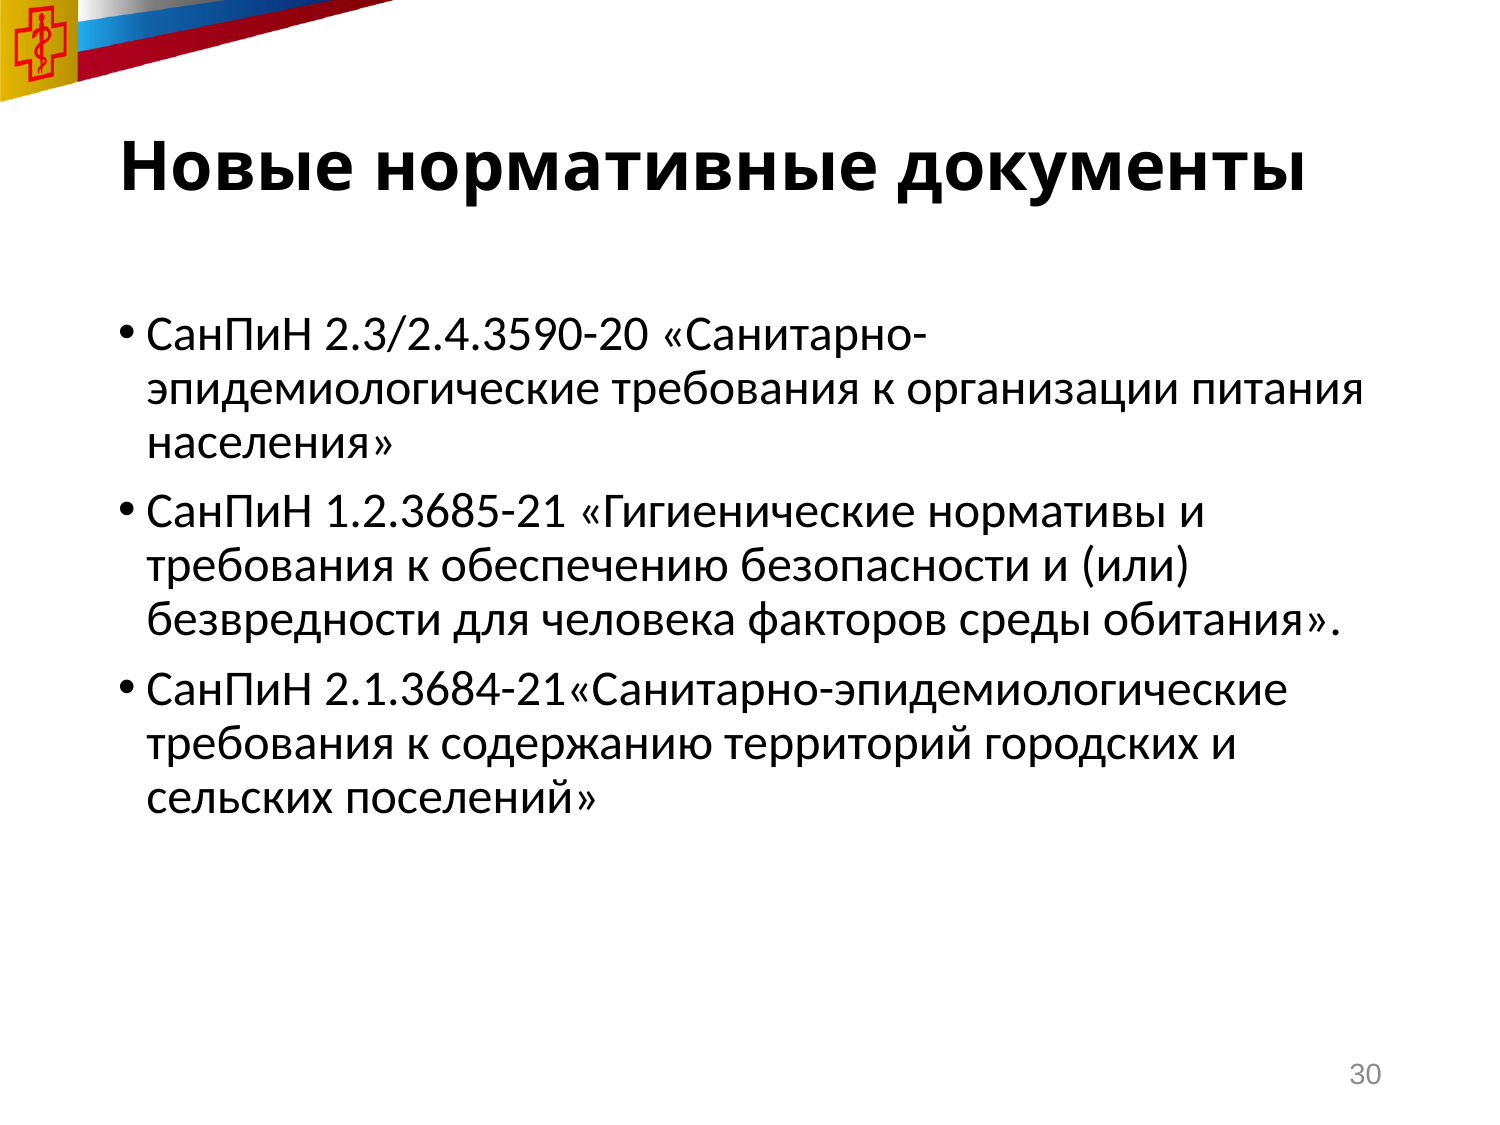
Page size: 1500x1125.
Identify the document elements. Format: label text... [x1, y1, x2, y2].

slide_number 30 [1059, 1042, 1397, 1103]
title Новые нормативные документы [103, 59, 1397, 278]
picture [0, 0, 396, 102]
list СанПиН 2.3/2.4.3590-20 «Санитарно-эпидемиологические требования к организации питания населения» СанПиН 1.2.3685-21 «Гигиенические нормативы и требования к обеспечению безопасности и (или) безвредности для человека факторов среды обитания». СанПиН 2.1.3684-21«Санитарно-эпидемиологические требования к содержанию территорий городских и сельских поселений» [103, 299, 1397, 1014]
